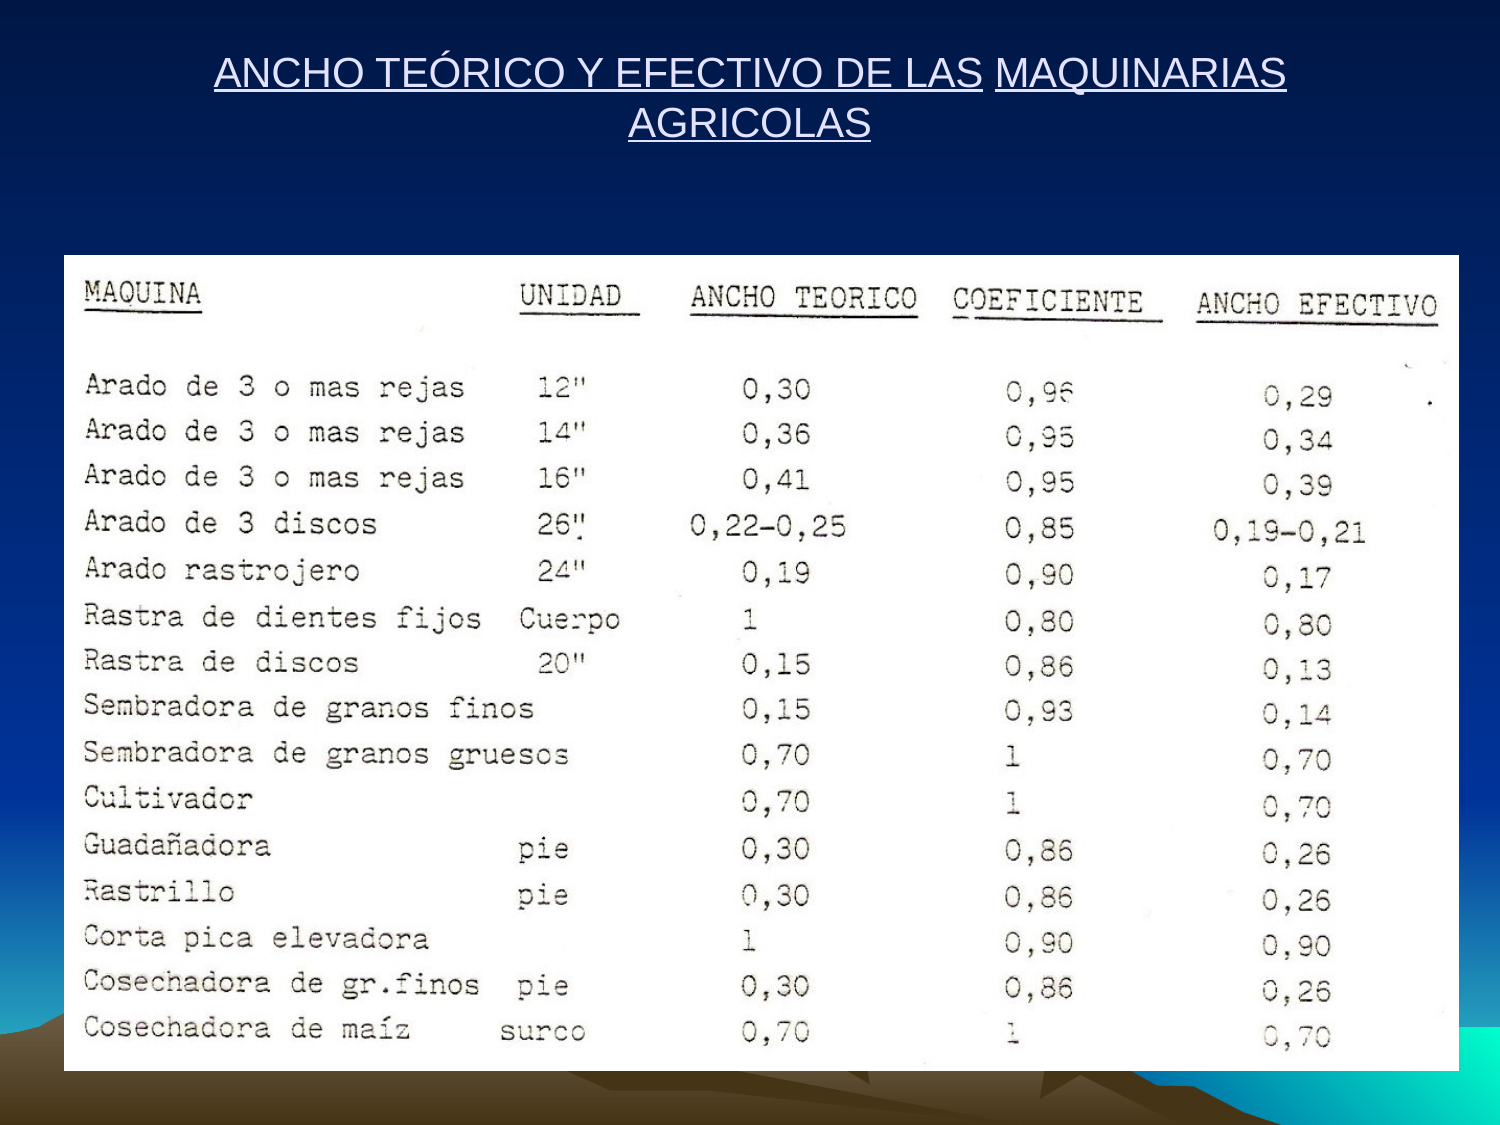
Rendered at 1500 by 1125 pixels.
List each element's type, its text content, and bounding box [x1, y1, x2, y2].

title ANCHO TEÓRICO Y EFECTIVO DE LAS MAQUINARIAS AGRICOLAS [75, 37, 1425, 154]
picture [64, 255, 1460, 1073]
